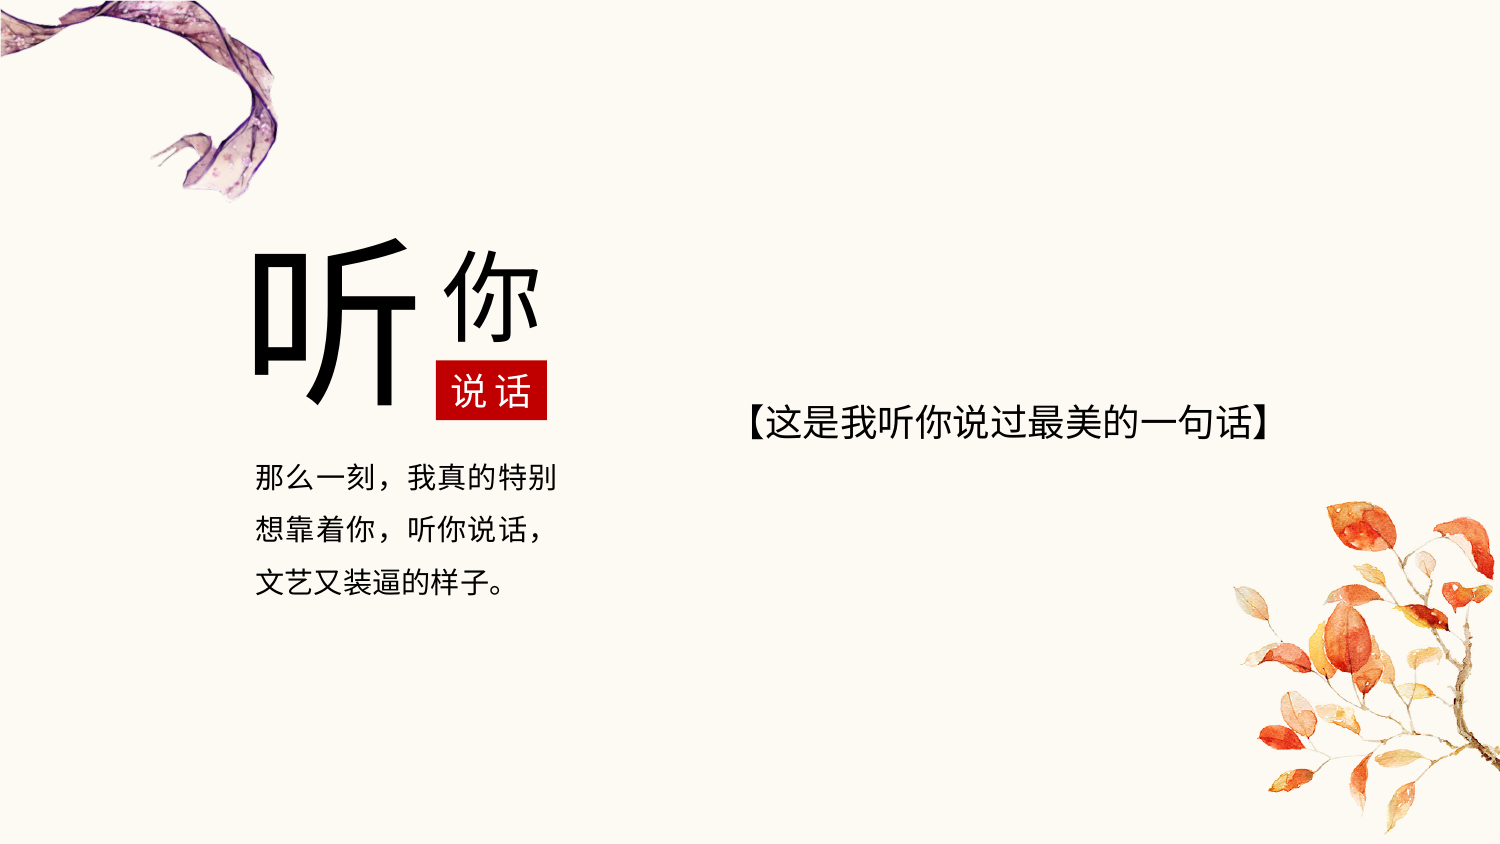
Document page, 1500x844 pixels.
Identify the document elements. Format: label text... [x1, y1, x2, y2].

picture [1207, 403, 1500, 844]
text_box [225, 200, 574, 609]
picture [0, 0, 295, 208]
text_box 【这是我听你说过最美的一句话】 [713, 391, 1334, 452]
